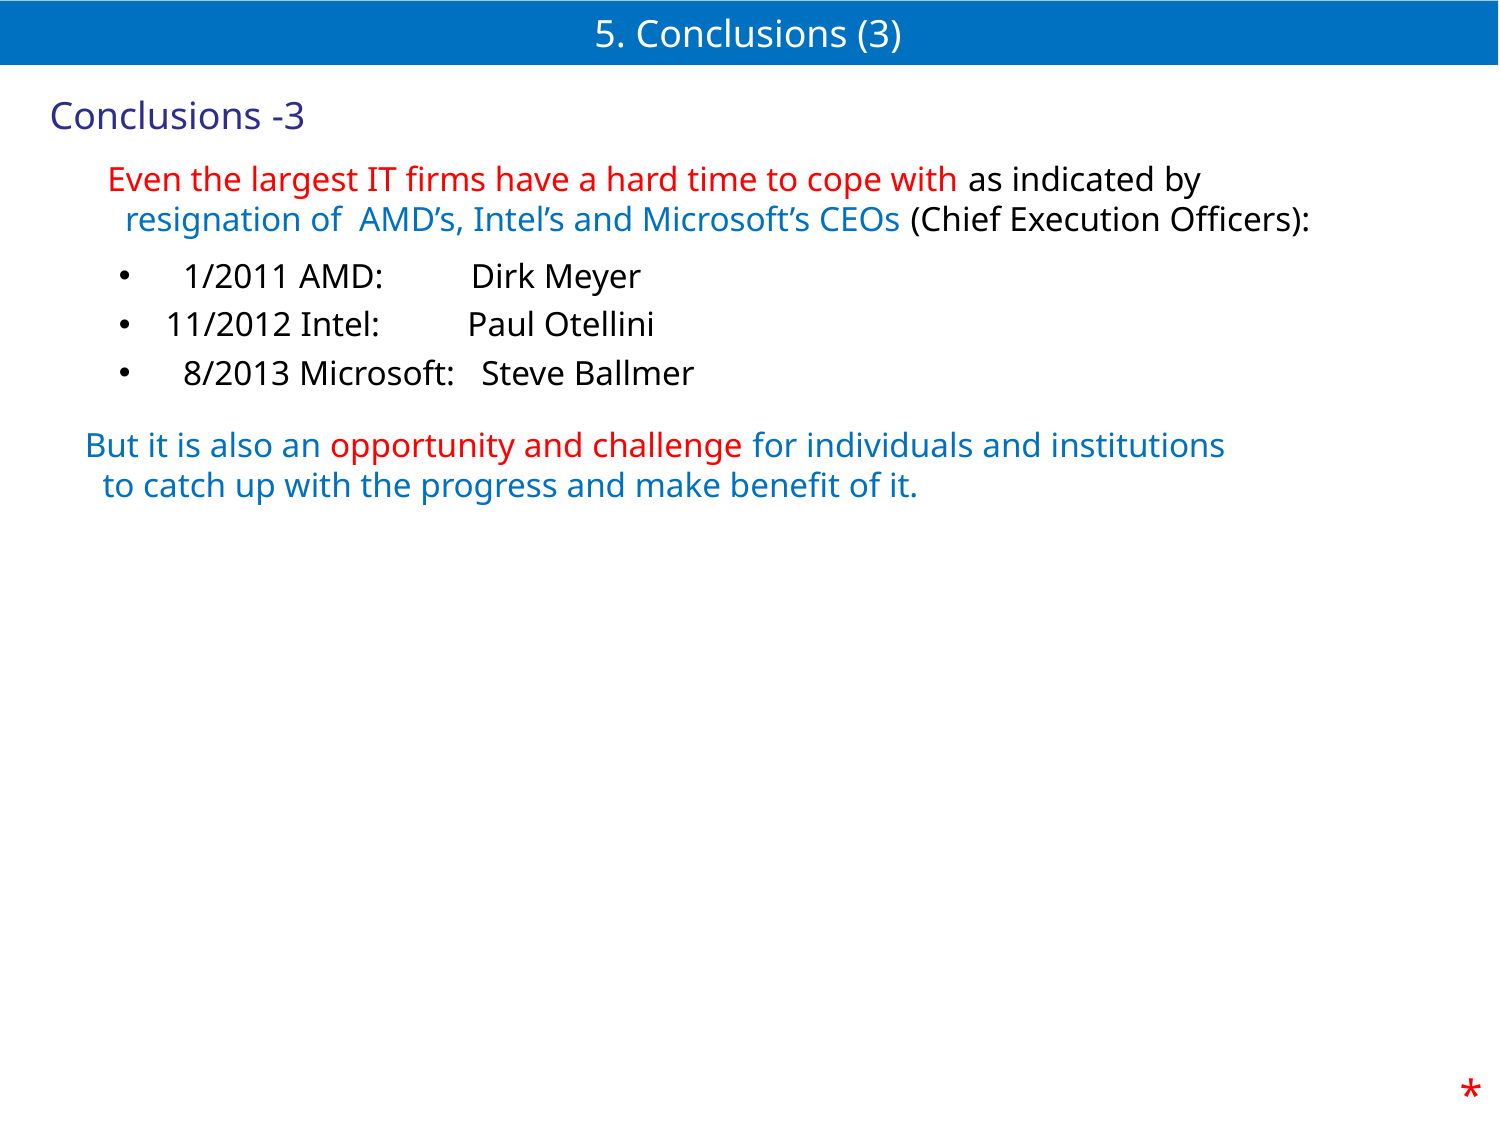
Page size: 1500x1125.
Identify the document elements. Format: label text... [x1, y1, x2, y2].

title 5. Conclusions (3) [0, 0, 1499, 65]
text_box * [1444, 1061, 1498, 1125]
text_box But it is also an opportunity and challenge for individuals and institutions to catch up with the progress and make benefit of it. [70, 417, 1242, 512]
text_box 1/2011 AMD: Dirk Meyer 11/2012 Intel: Paul Otellini 8/2013 Microsoft: Steve Ballmer [103, 248, 711, 400]
text_box Even the largest IT firms have a hard time to cope with as indicated by resignation of AMD’s, Intel’s and Microsoft’s CEOs (Chief Execution Officers): [92, 151, 1344, 246]
text_box Conclusions -3 [34, 85, 321, 145]
